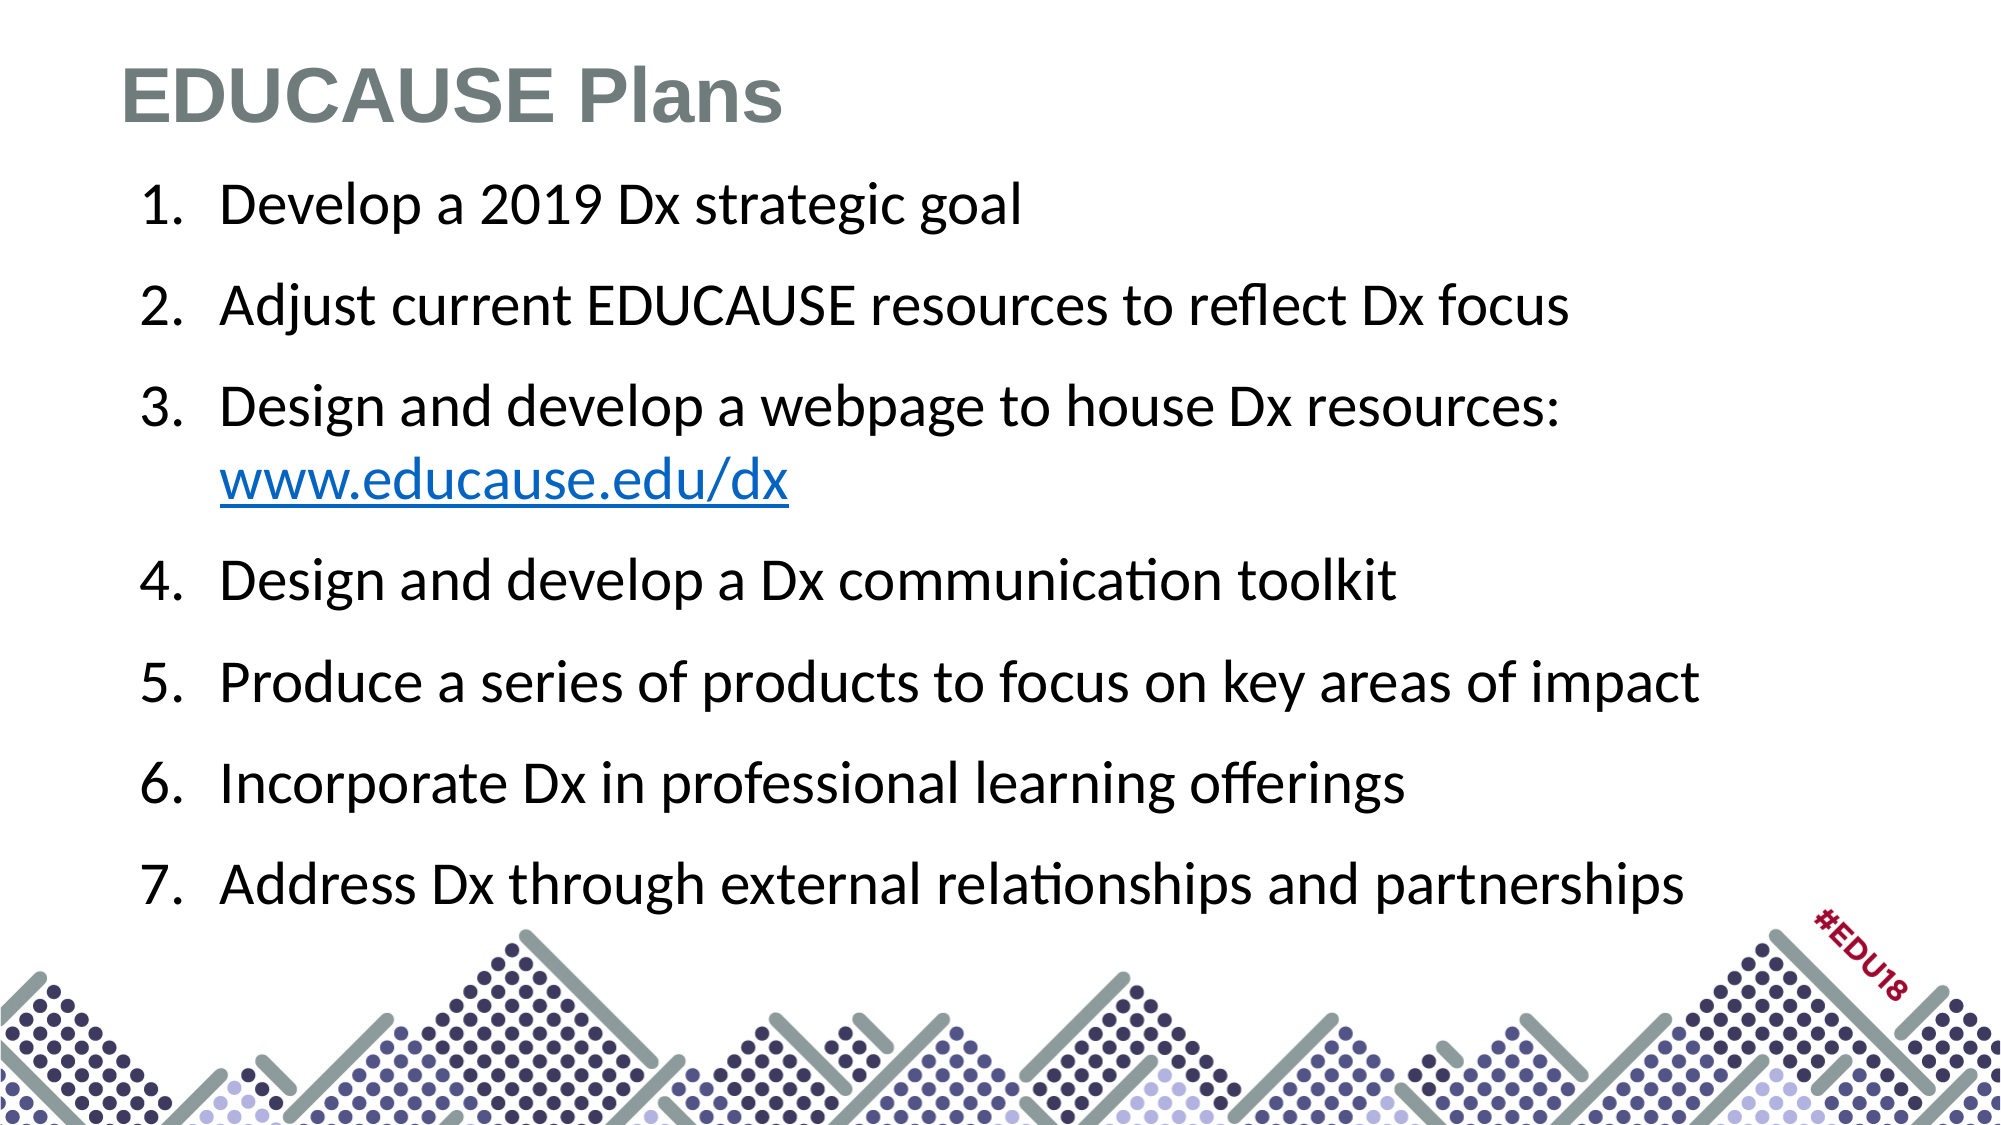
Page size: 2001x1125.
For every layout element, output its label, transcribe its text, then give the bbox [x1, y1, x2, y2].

list Develop a 2019 Dx strategic goal Adjust current EDUCAUSE resources to reflect Dx focus Design and develop a webpage to house Dx resources: www.educause.edu/dx Design and develop a Dx communication toolkit Produce a series of products to focus on key areas of impact Incorporate Dx in professional learning offerings Address Dx through external relationships and partnerships [99, 153, 1867, 837]
picture [0, 0, 2001, 1125]
title EDUCAUSE Plans [99, 45, 1867, 153]
